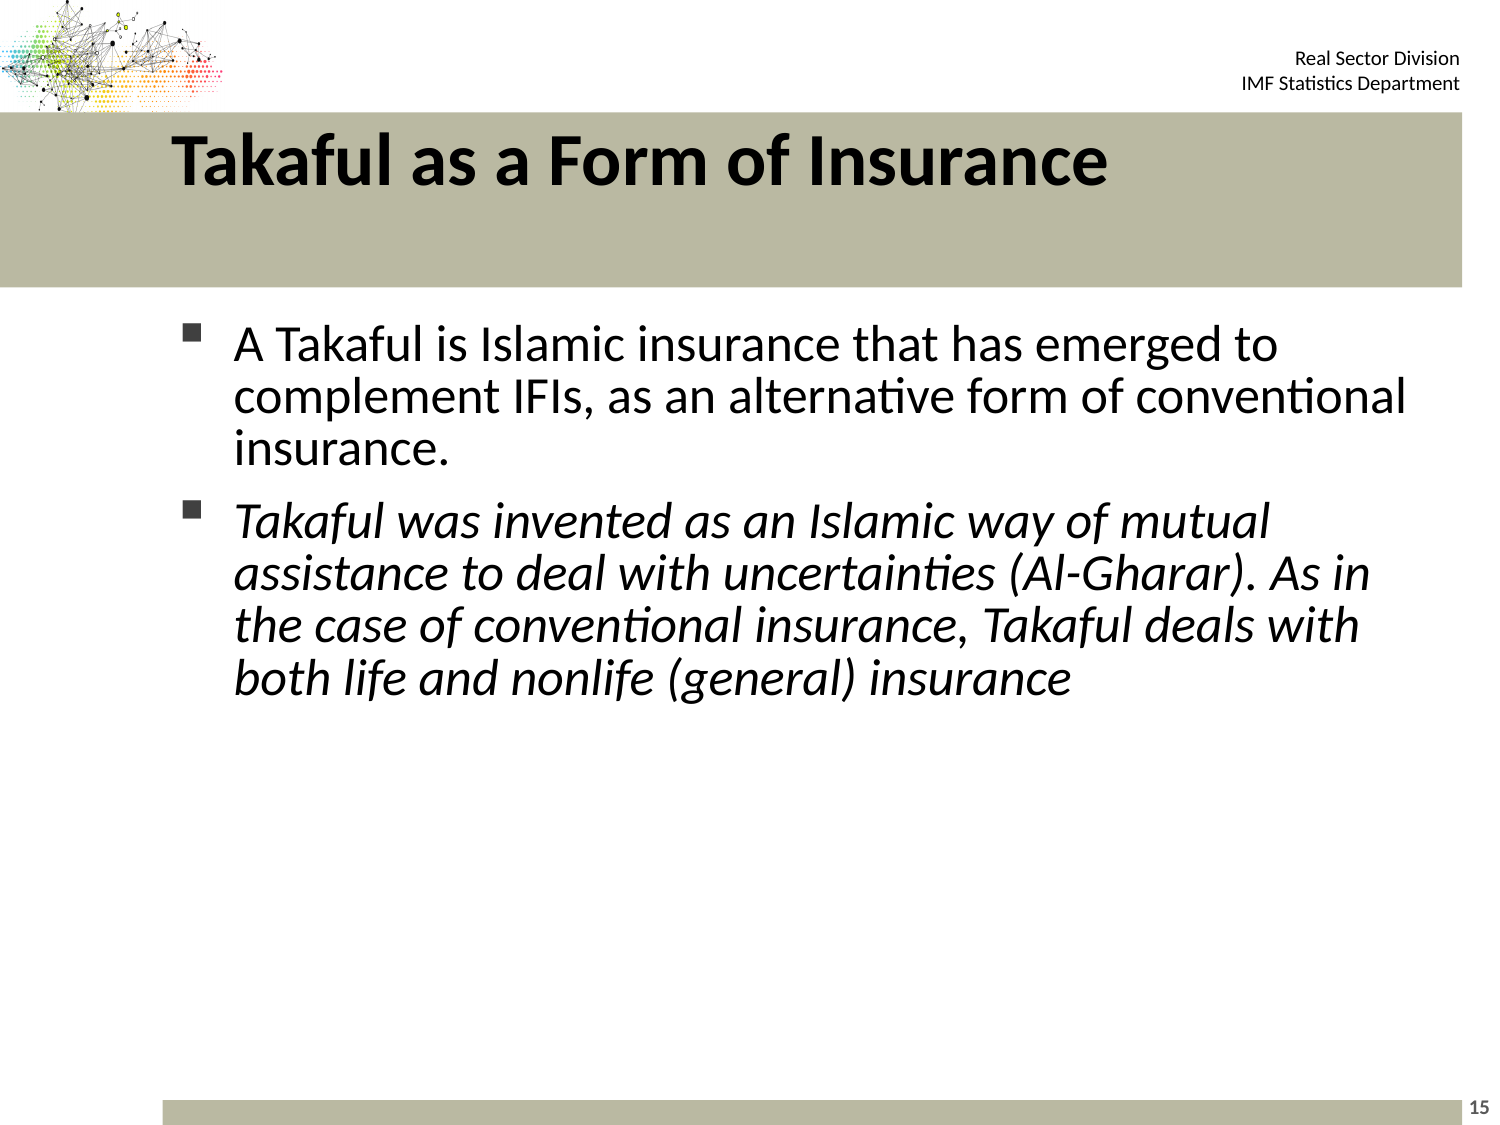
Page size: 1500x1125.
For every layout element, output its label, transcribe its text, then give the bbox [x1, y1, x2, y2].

list A Takaful is Islamic insurance that has emerged to complement IFIs, as an alternative form of conventional insurance. Takaful was invented as an Islamic way of mutual assistance to deal with uncertainties (Al-Gharar). As in the case of conventional insurance, Takaful deals with both life and nonlife (general) insurance [162, 312, 1463, 1088]
title Takaful as a Form of Insurance [0, 112, 1463, 288]
slide_number 15 [1441, 1074, 1500, 1125]
picture [0, 0, 225, 112]
